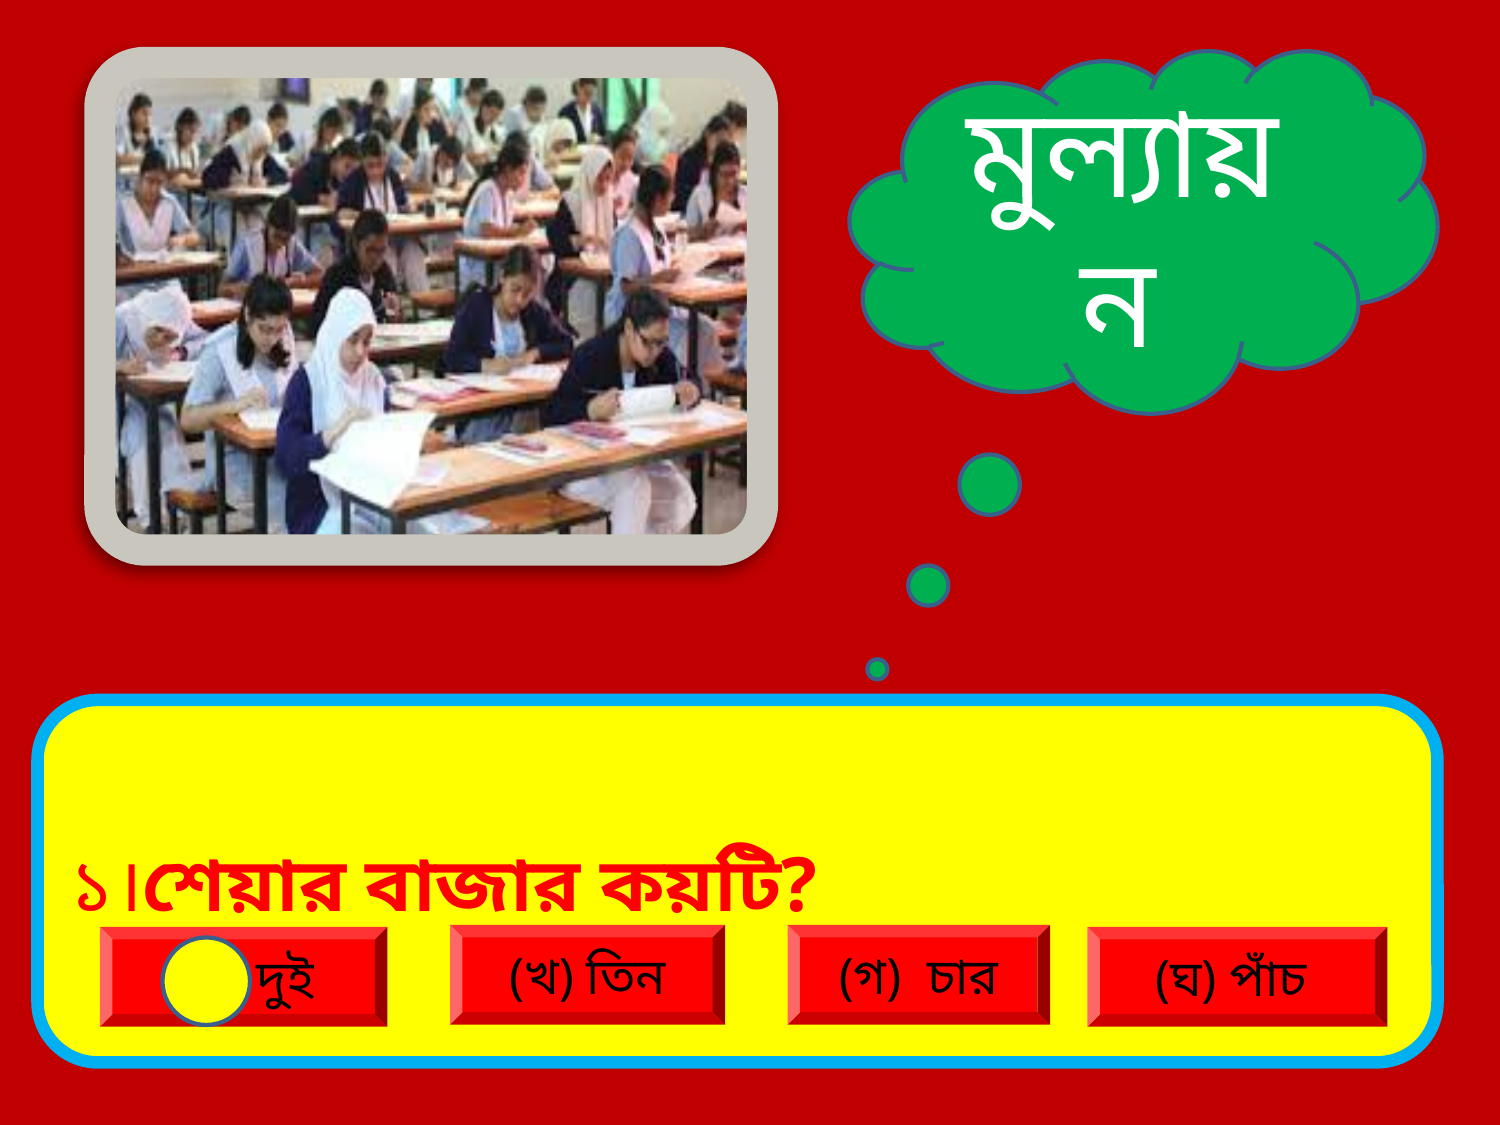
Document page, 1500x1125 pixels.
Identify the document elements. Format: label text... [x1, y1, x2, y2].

text_box মুল্যায়ন [847, 48, 1440, 416]
text_box মুল্যায়ন [865, 657, 890, 682]
text_box (খ) তিন [450, 924, 726, 1025]
text_box (গ) চার [787, 924, 1051, 1025]
picture [99, 62, 763, 551]
text_box (ঘ) পাঁচ [1087, 926, 1388, 1027]
text_box মুল্যায়ন [906, 563, 951, 608]
text_box (ক) দুই [99, 926, 388, 1027]
text_box মুল্যায়ন [957, 452, 1022, 517]
text_box [160, 935, 253, 1028]
text_box ১।শেয়ার বাজার কয়টি? [35, 697, 1440, 1065]
